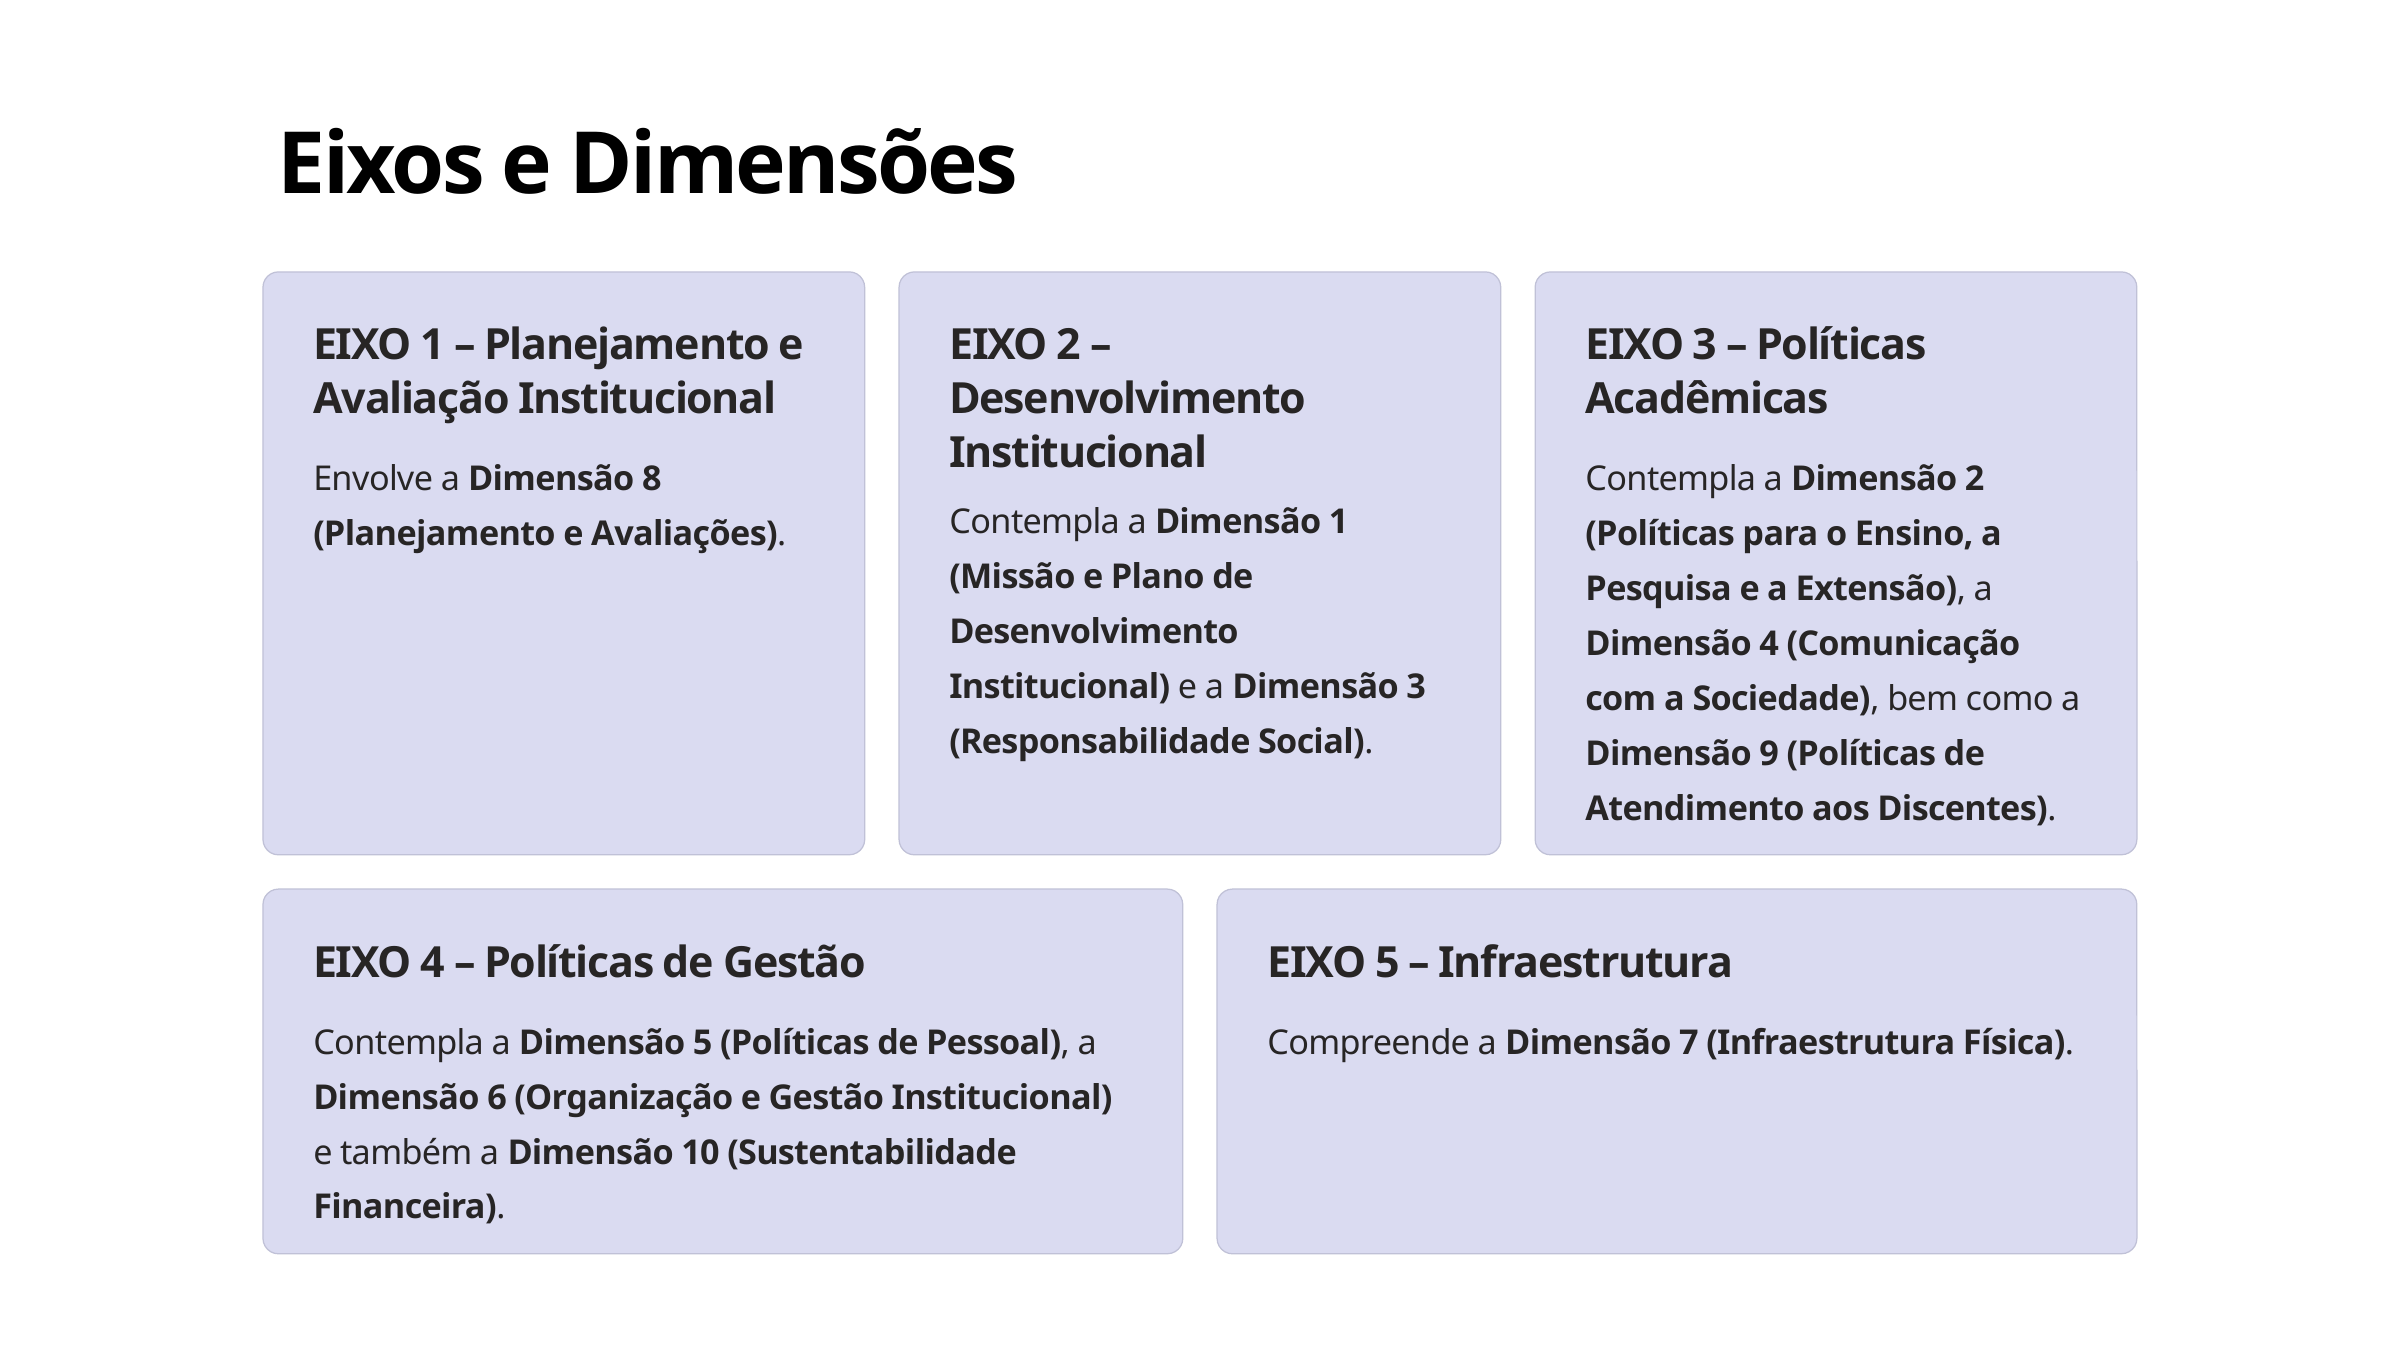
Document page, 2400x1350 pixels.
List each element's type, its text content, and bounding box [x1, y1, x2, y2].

text_box [0, 0, 2400, 1350]
text_box Compreende a Dimensão 7 (Infraestrutura Física). [1252, 998, 2102, 1054]
text_box EIXO 3 – Políticas Acadêmicas [1570, 307, 2102, 415]
text_box Eixos e Dimensões [263, 96, 1121, 204]
text_box Contempla a Dimensão 1 (Missão e Plano de Desenvolvimento Institucional) e a Dimensão 3 (Responsabilidade Social). [934, 478, 1466, 698]
text_box [899, 271, 1501, 855]
text_box EIXO 4 – Políticas de Gestão [298, 924, 847, 979]
text_box [262, 889, 1183, 1254]
text_box Contempla a Dimensão 2 (Políticas para o Ensino, a Pesquisa e a Extensão), a Dimensão 4 (Comunicação com a Sociedade), bem como a Dimensão 9 (Políticas de Atendimento aos Discentes). [1570, 435, 2102, 820]
text_box EIXO 5 – Infraestrutura [1252, 924, 1696, 979]
text_box [1535, 271, 2137, 855]
text_box EIXO 2 – Desenvolvimento Institucional [934, 307, 1466, 415]
text_box [1217, 889, 2137, 1254]
text_box EIXO 1 – Planejamento e Avaliação Institucional [298, 307, 830, 415]
text_box [262, 271, 865, 855]
text_box Contempla a Dimensão 5 (Políticas de Pessoal), a Dimensão 6 (Organização e Gestão Institucional) e também a Dimensão 10 (Sustentabilidade Financeira). [298, 998, 1148, 1219]
text_box Envolve a Dimensão 8 (Planejamento e Avaliações). [298, 435, 830, 545]
